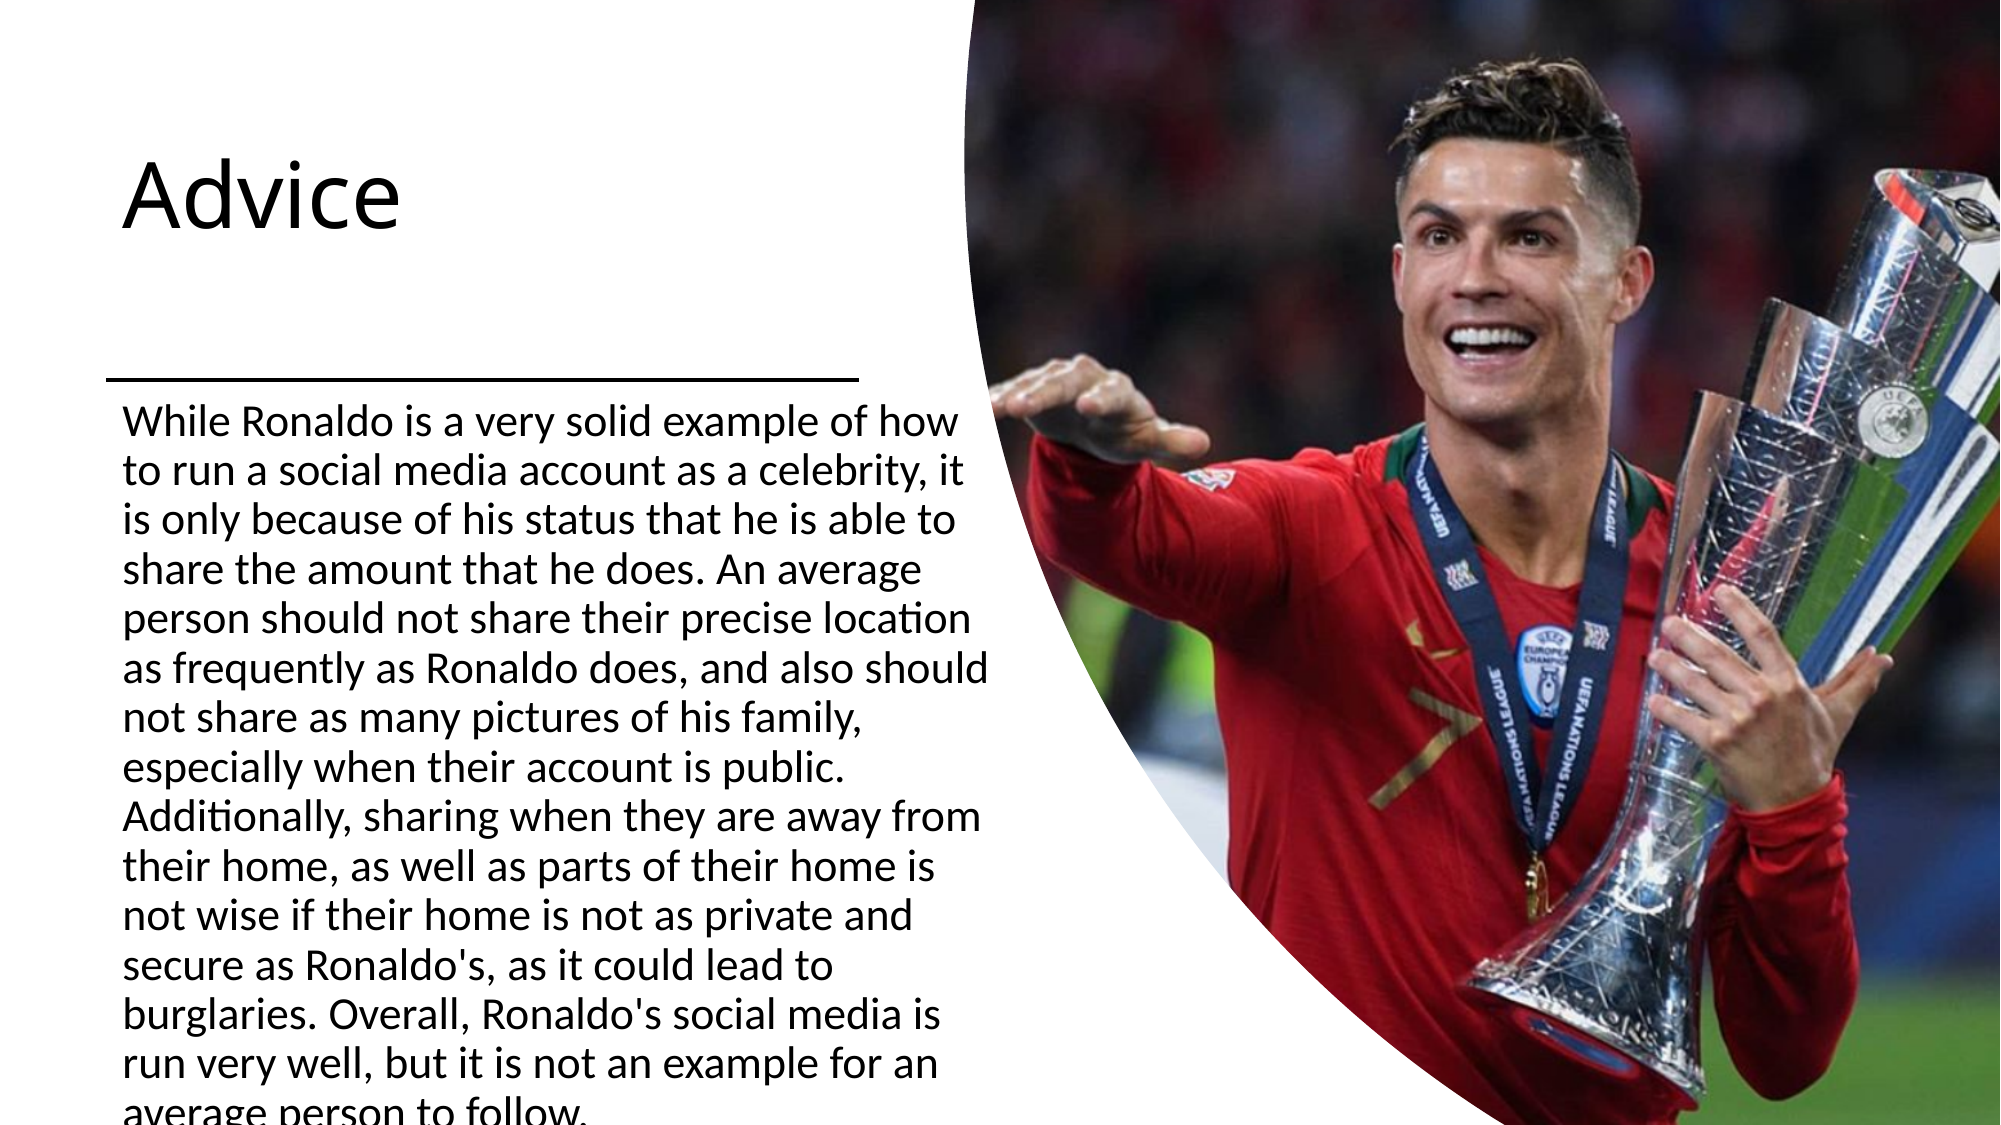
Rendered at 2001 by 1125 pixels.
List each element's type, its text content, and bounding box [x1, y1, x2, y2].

text_box While Ronaldo is a very solid example of how to run a social media account as a celebrity, it is only because of his status that he is able to share the amount that he does. An average person should not share their precise location as frequently as Ronaldo does, and also should not share as many pictures of his family, especially when their account is public. Additionally, sharing when they are away from their home, as well as parts of their home is not wise if their home is not as private and secure as Ronaldo's, as it could lead to burglaries. Overall, Ronaldo's social media is run very well, but it is not an example for an average person to follow. [107, 389, 964, 1090]
title Advice [107, 59, 948, 338]
picture [964, 0, 2000, 1125]
